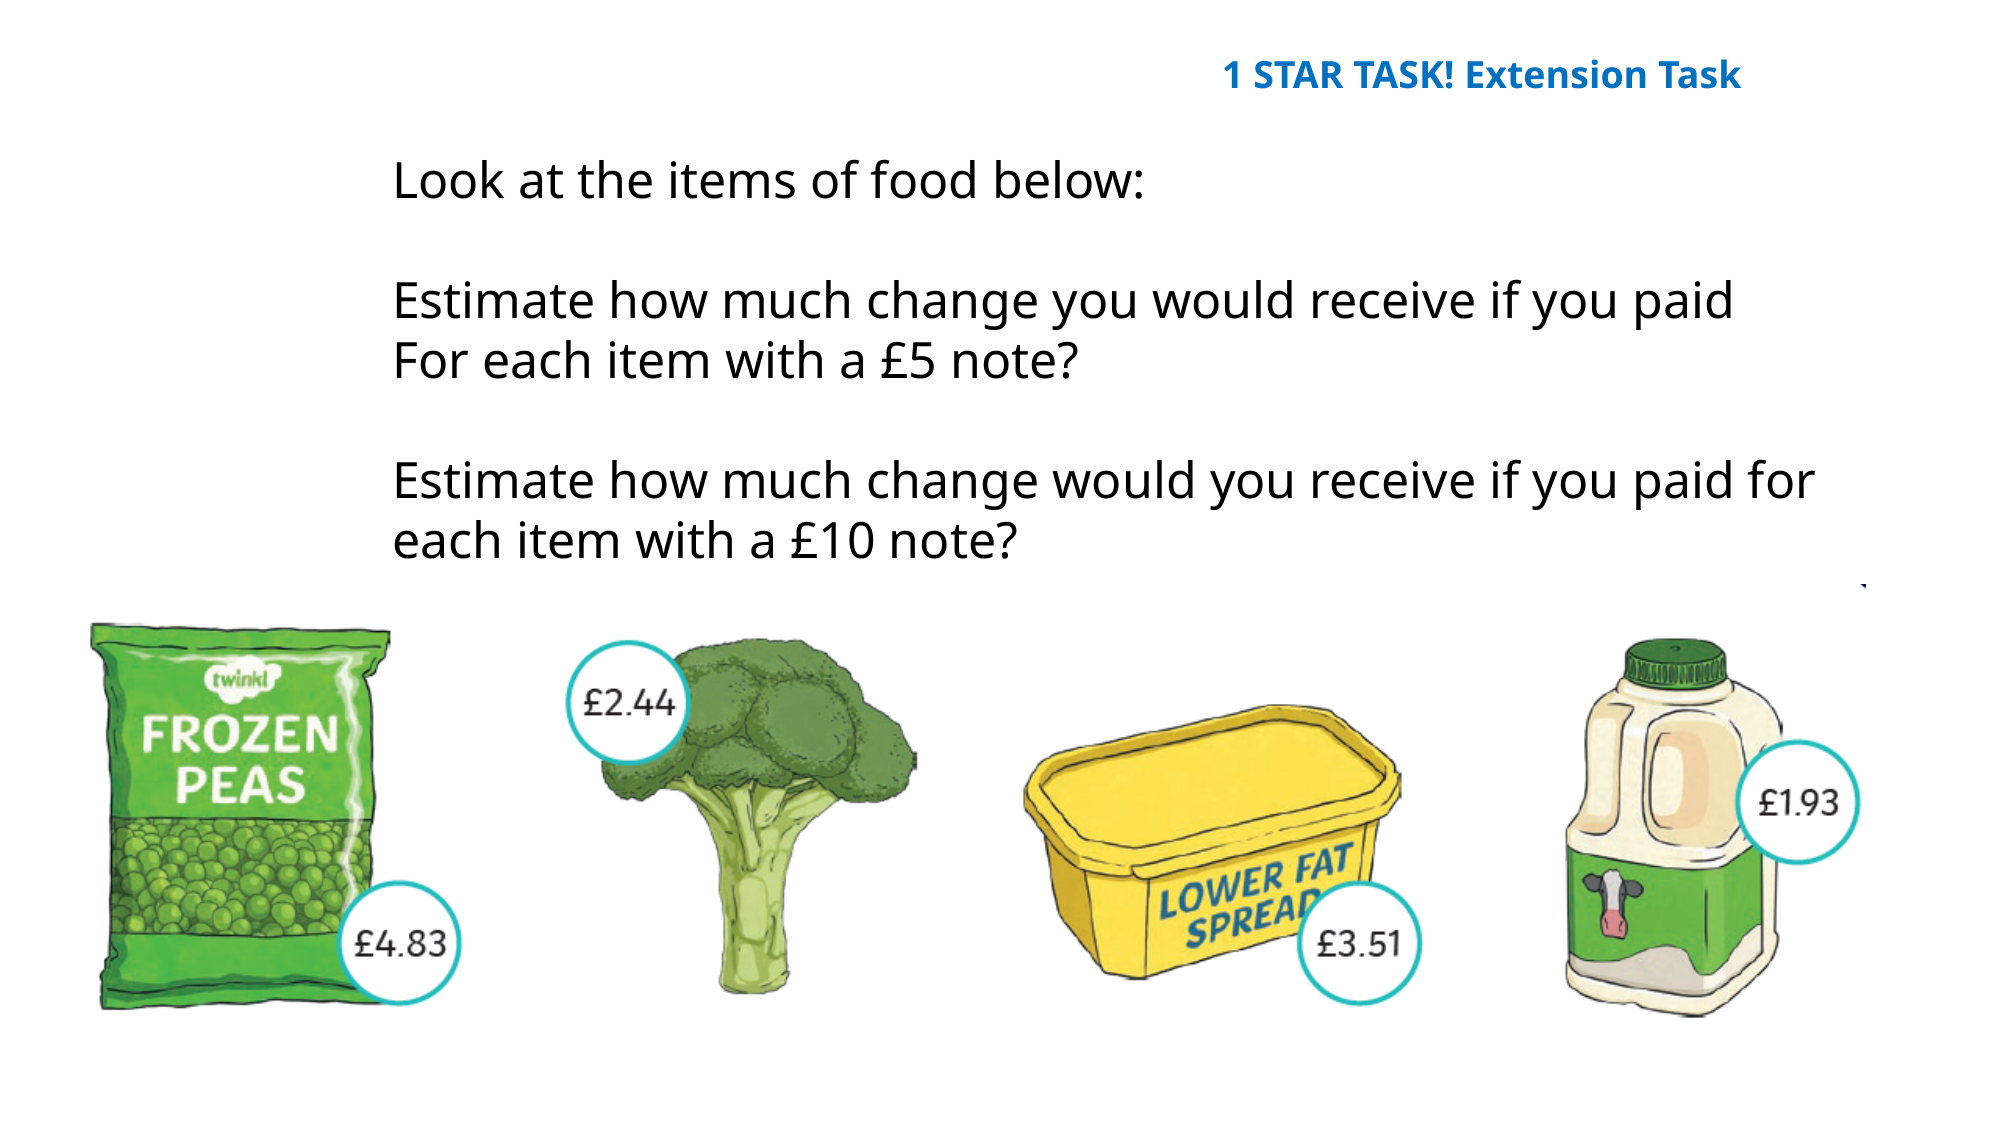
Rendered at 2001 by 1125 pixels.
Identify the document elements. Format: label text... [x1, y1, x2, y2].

picture [0, 584, 1866, 1054]
text_box Look at the items of food below: Estimate how much change you would receive if you paid For each item with a £5 note? Estimate how much change would you receive if you paid for each item with a £10 note? [377, 140, 1845, 576]
text_box 1 STAR TASK! Extension Task [1207, 43, 1758, 104]
